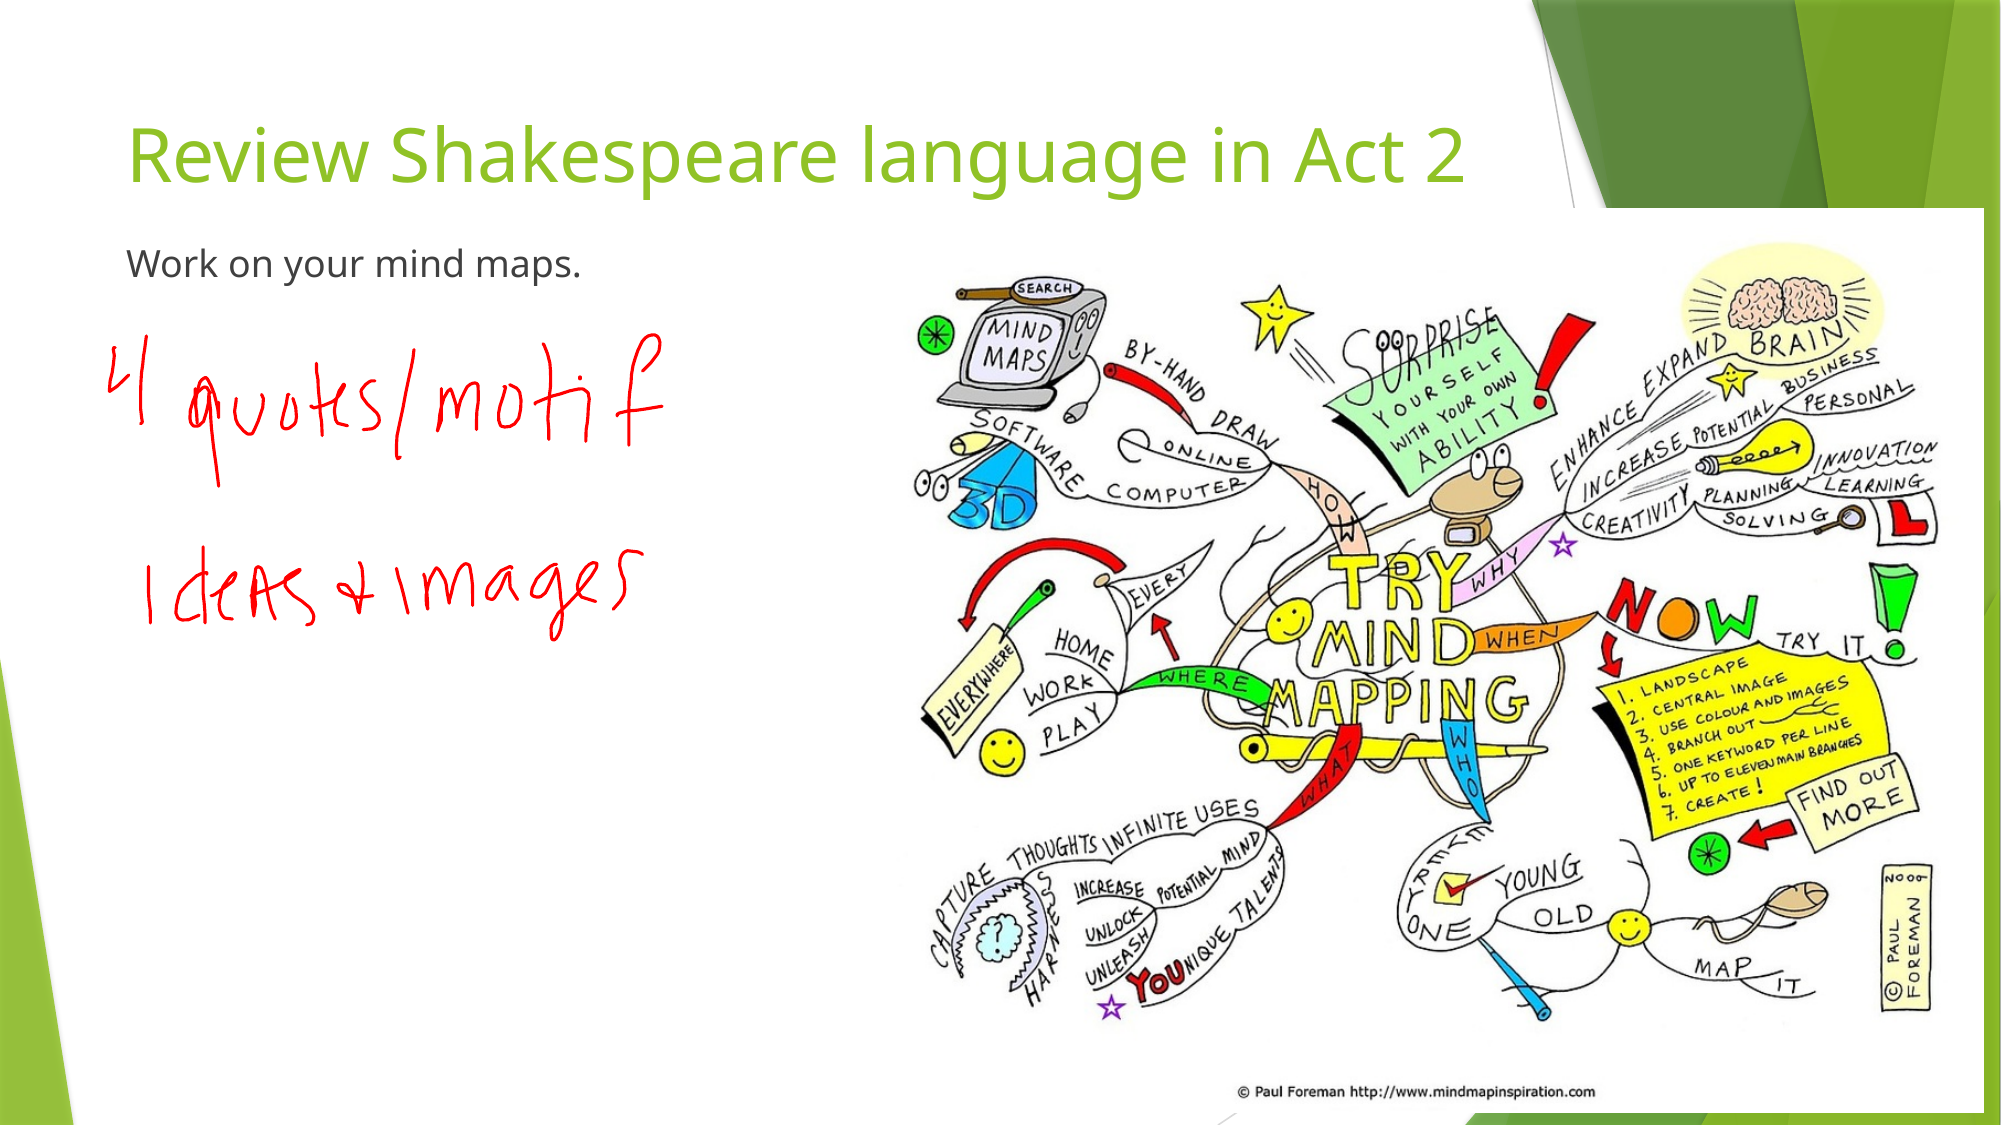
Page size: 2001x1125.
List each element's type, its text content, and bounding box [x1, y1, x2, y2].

picture [854, 207, 1985, 1114]
title Review Shakespeare language in Act 2 [111, 99, 1522, 232]
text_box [108, 334, 663, 641]
list Work on your mind maps. [111, 232, 849, 870]
